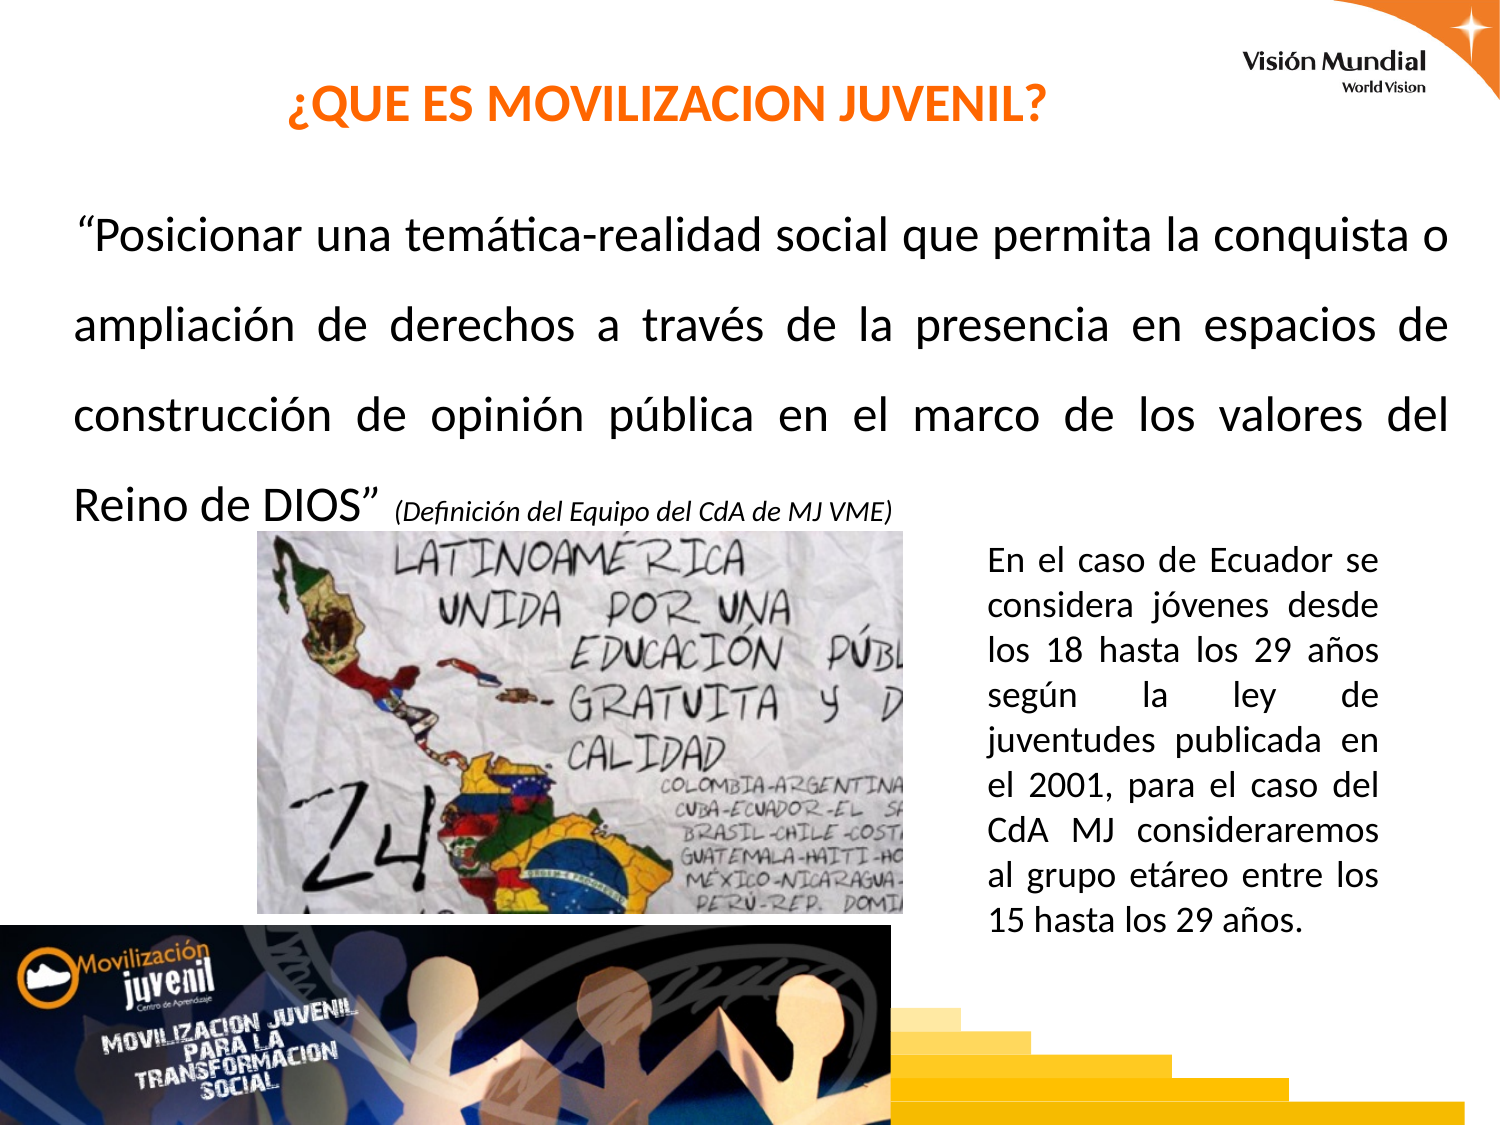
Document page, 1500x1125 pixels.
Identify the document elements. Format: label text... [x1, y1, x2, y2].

text_box En el caso de Ecuador se considera jóvenes desde los 18 hasta los 29 años según la ley de juventudes publicada en el 2001, para el caso del CdA MJ consideraremos al grupo etáreo entre los 15 hasta los 29 años. [972, 527, 1395, 948]
picture [0, 925, 891, 1125]
picture [1242, 0, 1500, 100]
text_box ¿QUE ES MOVILIZACION JUVENIL? [46, 35, 1290, 164]
text_box “Posicionar una temática-realidad social que permita la conquista o ampliación de derechos a través de la presencia en espacios de construcción de opinión pública en el marco de los valores del Reino de DIOS” (Definición del Equipo del CdA de MJ VME) [58, 163, 1465, 539]
picture [257, 530, 904, 915]
